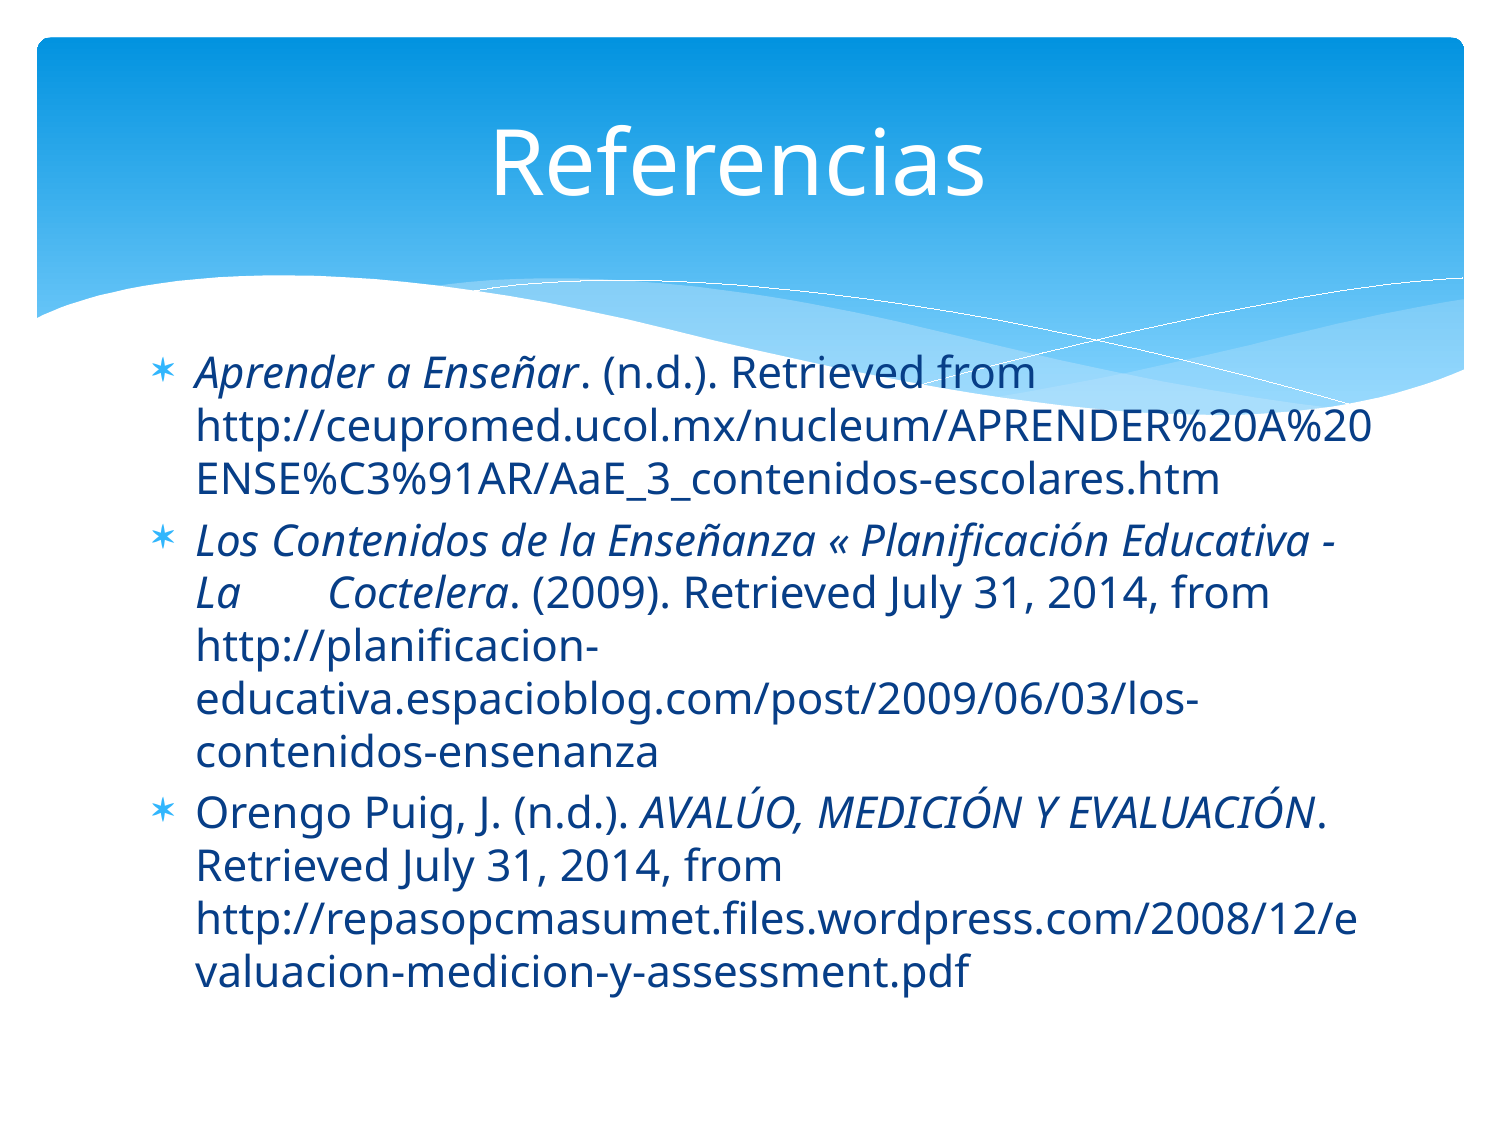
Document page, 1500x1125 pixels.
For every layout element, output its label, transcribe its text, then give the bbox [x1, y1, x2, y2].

list Aprender a Enseñar. (n.d.). Retrieved from http://ceupromed.ucol.mx/nucleum/APRENDER%20A%20 ENSE%C3%91AR/AaE_3_contenidos-escolares.htm Los Contenidos de la Enseñanza « Planificación Educativa - La Coctelera. (2009). Retrieved July 31, 2014, from http://planificacion- educativa.espacioblog.com/post/2009/06/03/los- contenidos-ensenanza Orengo Puig, J. (n.d.). AVALÚO, MEDICIÓN Y EVALUACIÓN. Retrieved July 31, 2014, from http://repasopcmasumet.files.wordpress.com/2008/12/e valuacion-medicion-y-assessment.pdf [137, 337, 1400, 1013]
title Referencias [75, 55, 1425, 261]
